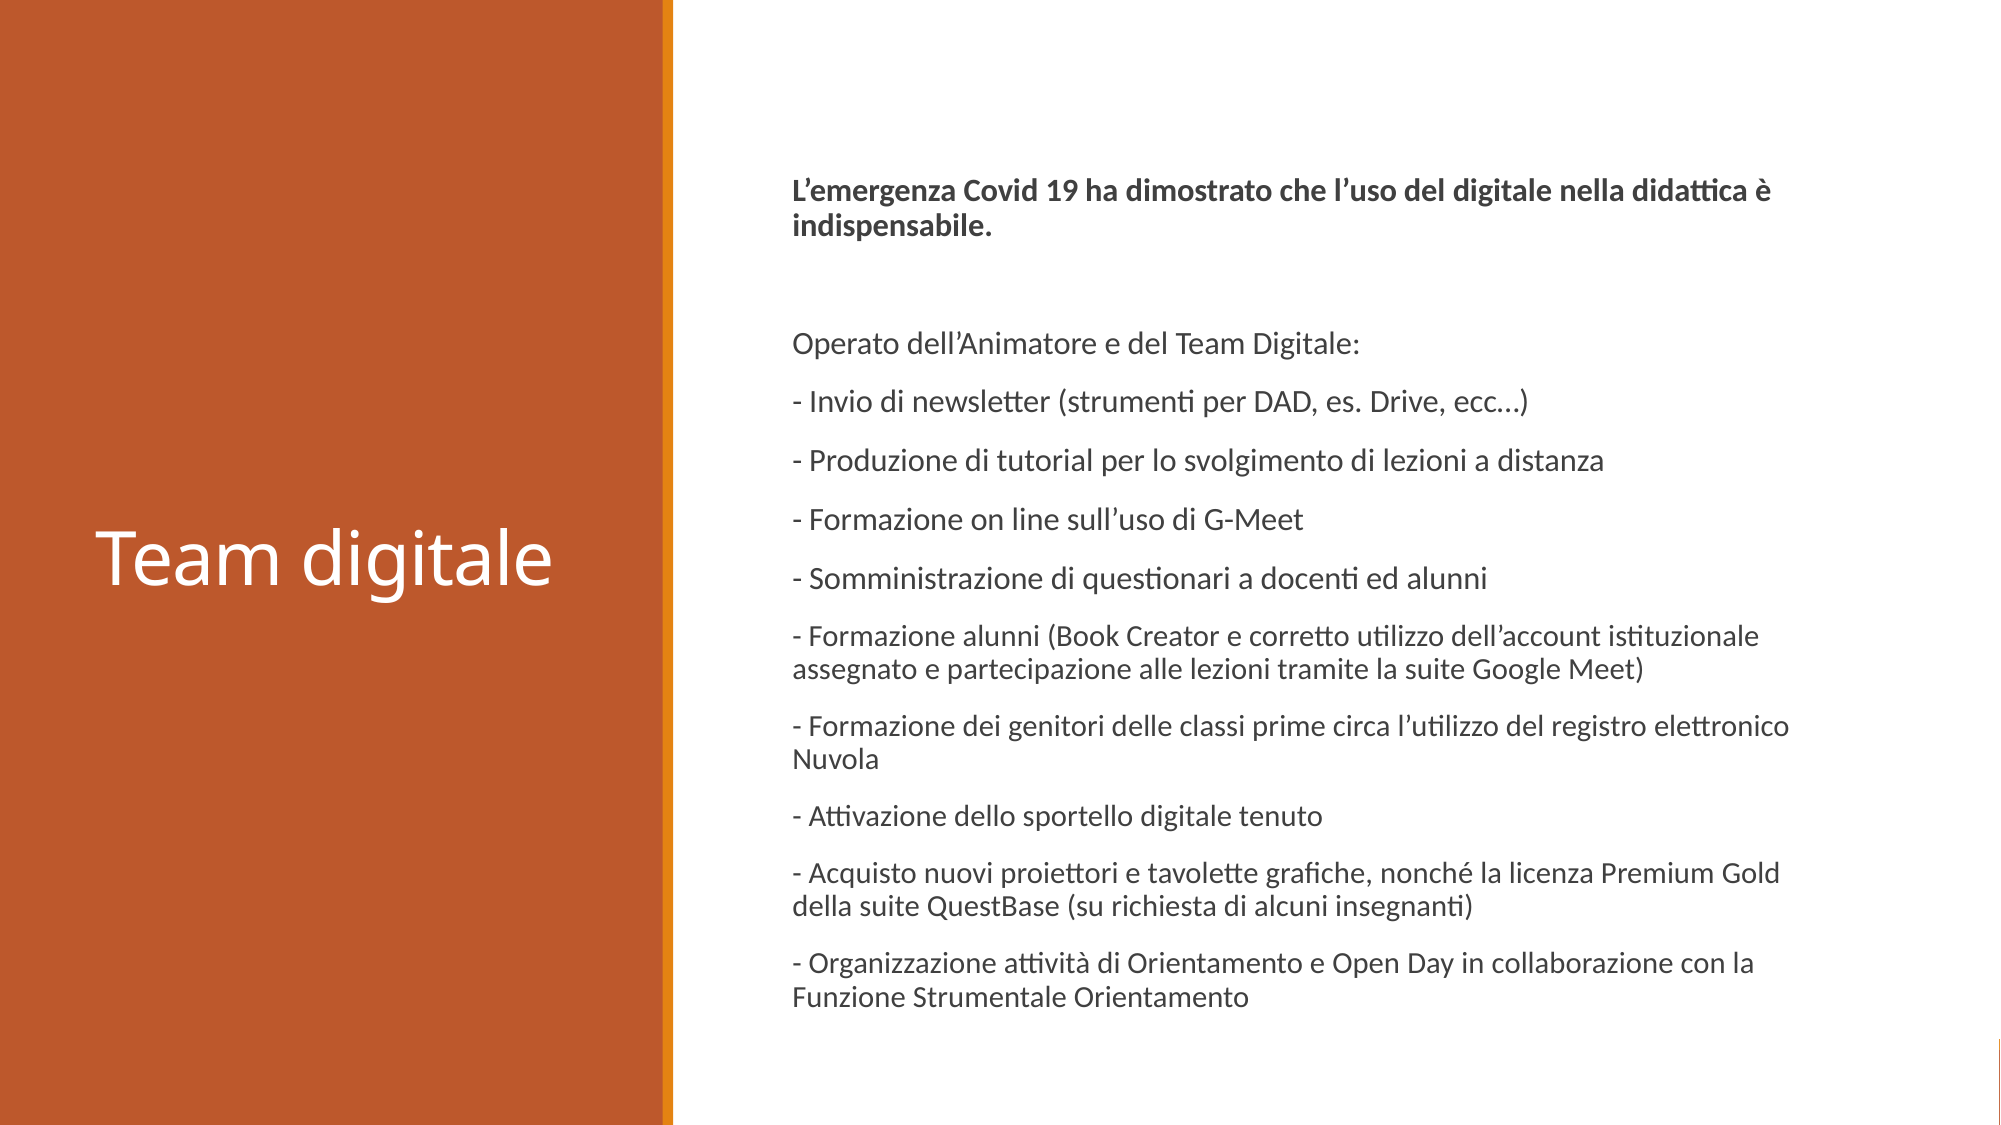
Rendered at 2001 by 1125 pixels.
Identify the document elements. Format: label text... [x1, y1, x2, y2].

text_box [661, 0, 674, 1125]
title Team digitale [80, 99, 587, 1026]
text_box [0, 0, 661, 1125]
list L’emergenza Covid 19 ha dimostrato che l’uso del digitale nella didattica è indispensabile. Operato dell’Animatore e del Team Digitale: - Invio di newsletter (strumenti per DAD, es. Drive, ecc…) - Produzione di tutorial per lo svolgimento di lezioni a distanza - Formazione on line sull’uso di G-Meet - Somministrazione di questionari a docenti ed alunni - Formazione alunni (Book Creator e corretto utilizzo dell’account istituzionale assegnato e partecipazione alle lezioni tramite la suite Google Meet) - Formazione dei genitori delle classi prime circa l’utilizzo del registro elettronico Nuvola - Attivazione dello sportello digitale tenuto - Acquisto nuovi proiettori e tavolette grafiche, nonché la licenza Premium Gold della suite QuestBase (su richiesta di alcuni insegnanti) - Organizzazione attività di Orientamento e Open Day in collaborazione con la Funzione Strumentale Orientamento [777, 99, 1830, 1026]
text_box [674, 0, 2000, 1125]
